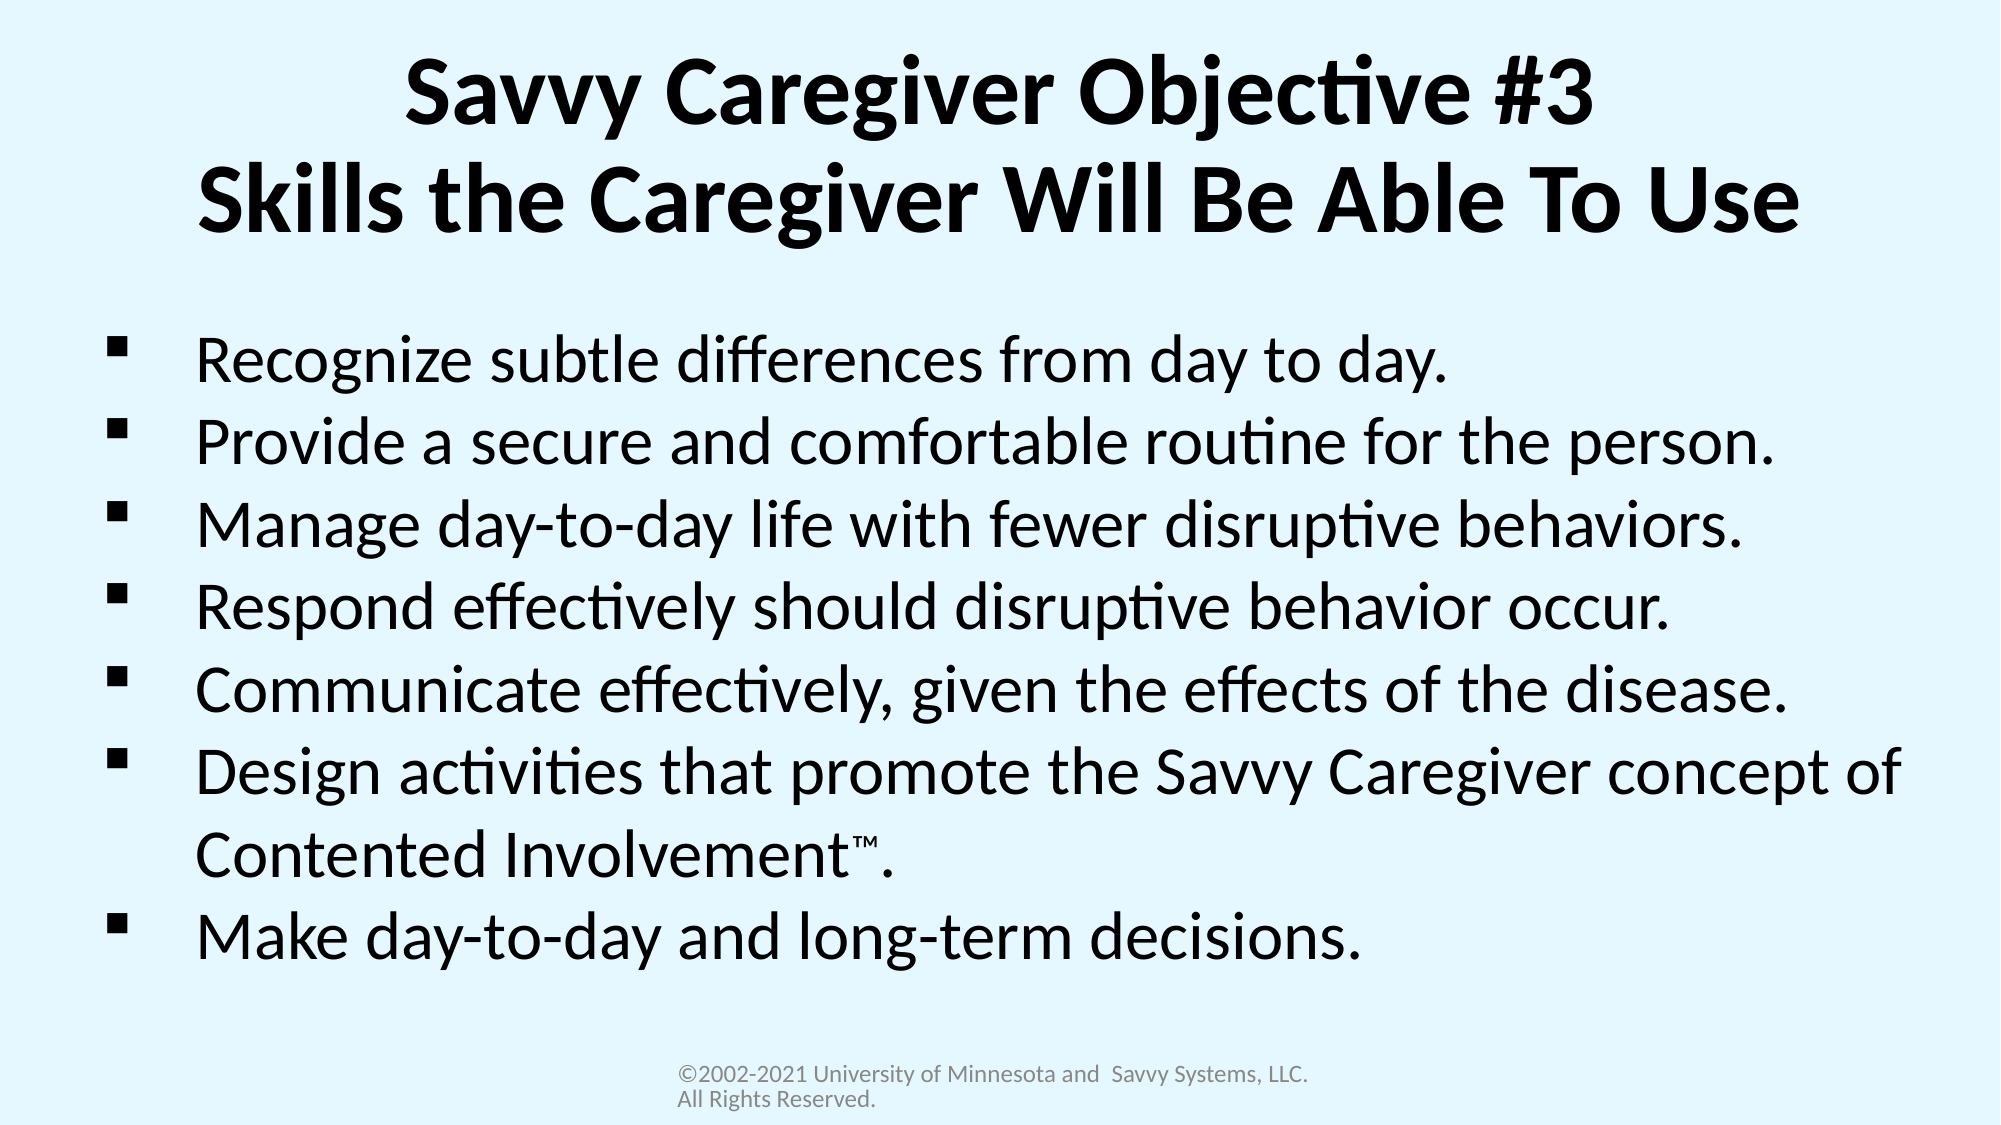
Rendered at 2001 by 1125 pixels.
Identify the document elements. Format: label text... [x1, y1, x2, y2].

text_box Recognize subtle differences from day to day. Provide a secure and comfortable routine for the person. Manage day-to-day life with fewer disruptive behaviors. Respond effectively should disruptive behavior occur. Communicate effectively, given the effects of the disease. Design activities that promote the Savvy Caregiver concept of Contented Involvement™. Make day-to-day and long-term decisions. [86, 306, 1939, 1125]
footer ©2002-2021 University of Minnesota and Savvy Systems, LLC. All Rights Reserved. [662, 1042, 1338, 1103]
text_box Savvy Caregiver Objective #3 Skills the Caregiver Will Be Able To Use [13, 37, 1987, 255]
